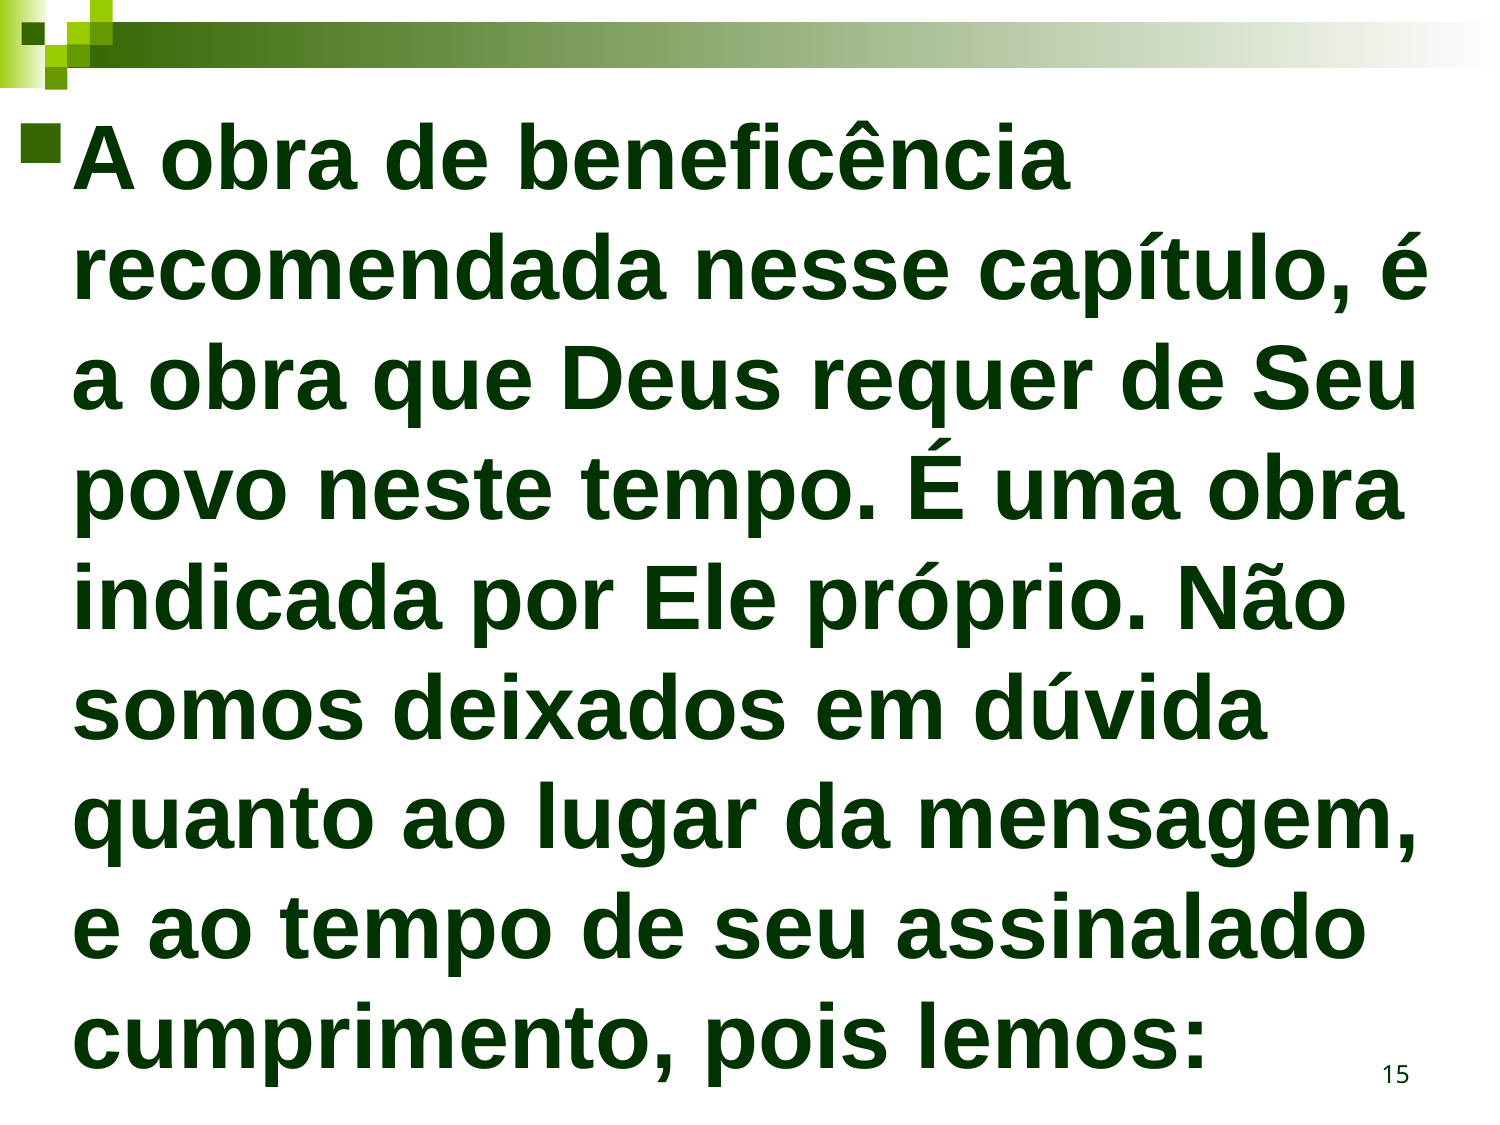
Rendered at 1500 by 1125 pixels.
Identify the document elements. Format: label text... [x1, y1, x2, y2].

list A obra de beneficência recomendada nesse capítulo, é a obra que Deus requer de Seu povo neste tempo. É uma obra indicada por Ele próprio. Não somos deixados em dúvida quanto ao lugar da mensagem, e ao tempo de seu assinalado cumprimento, pois lemos: [0, 90, 1500, 1102]
